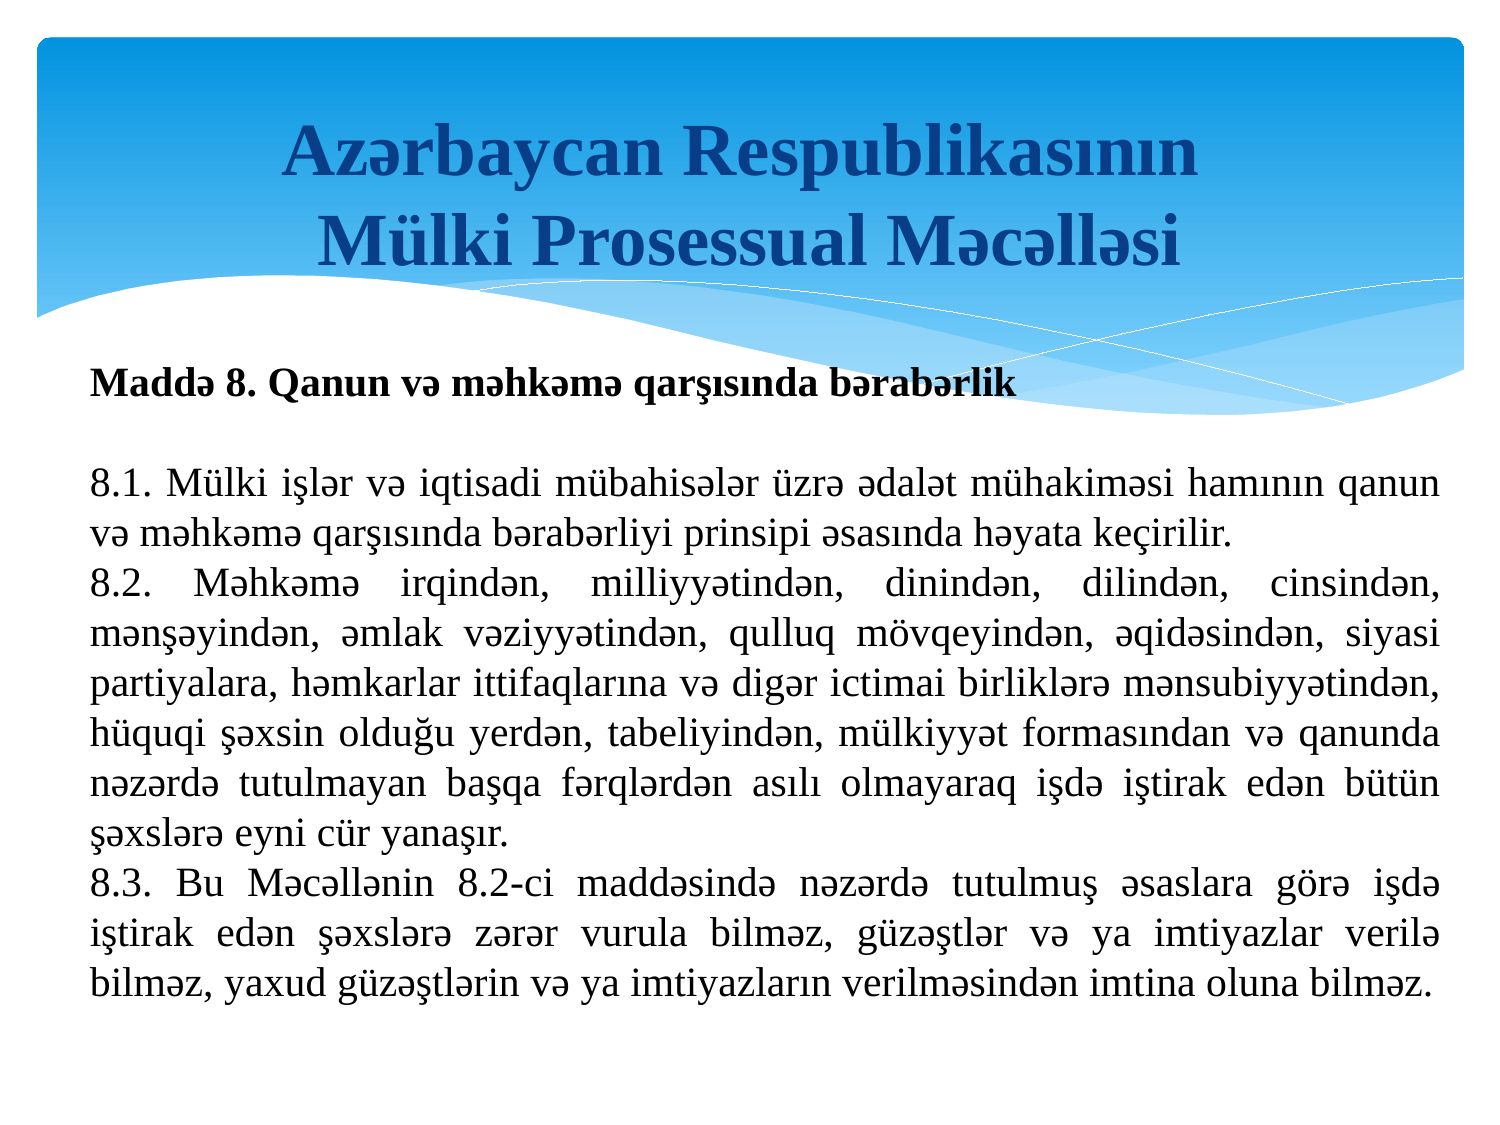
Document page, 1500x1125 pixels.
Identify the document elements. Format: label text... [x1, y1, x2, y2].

title Azərbaycan Respublikasının Mülki Prosessual Məcəlləsi [75, 16, 1425, 347]
text_box Maddə 8. Qanun və məhkəmə qarşısında bərabərlik 8.1. Mülki işlər və iqtisadi mübahisələr üzrə ədalət mühakiməsi hamının qanun və məhkəmə qarşısında bərabərliyi prinsipi əsasında həyata keçirilir. 8.2. Məhkəmə irqindən, milliyyətindən, dinindən, dilindən, cinsindən, mənşəyindən, əmlak vəziyyətindən, qulluq mövqeyindən, əqidəsindən, siyasi partiyalara, həmkarlar ittifaqlarına və digər ictimai birliklərə mənsubiyyətindən, hüquqi şəxsin olduğu yerdən, tabeliyindən, mülkiyyət formasından və qanunda nəzərdə tutulmayan başqa fərqlərdən asılı olmayaraq işdə iştirak edən bütün şəxslərə eyni cür yanaşır. 8.3. Bu Məcəllənin 8.2-ci maddəsində nəzərdə tutulmuş əsaslara görə işdə iştirak edən şəxslərə zərər vurula bilməz, güzəştlər və ya imtiyazlar verilə bilməz, yaxud güzəştlərin və ya imtiyazların verilməsindən imtina oluna bilməz. [75, 347, 1457, 1013]
